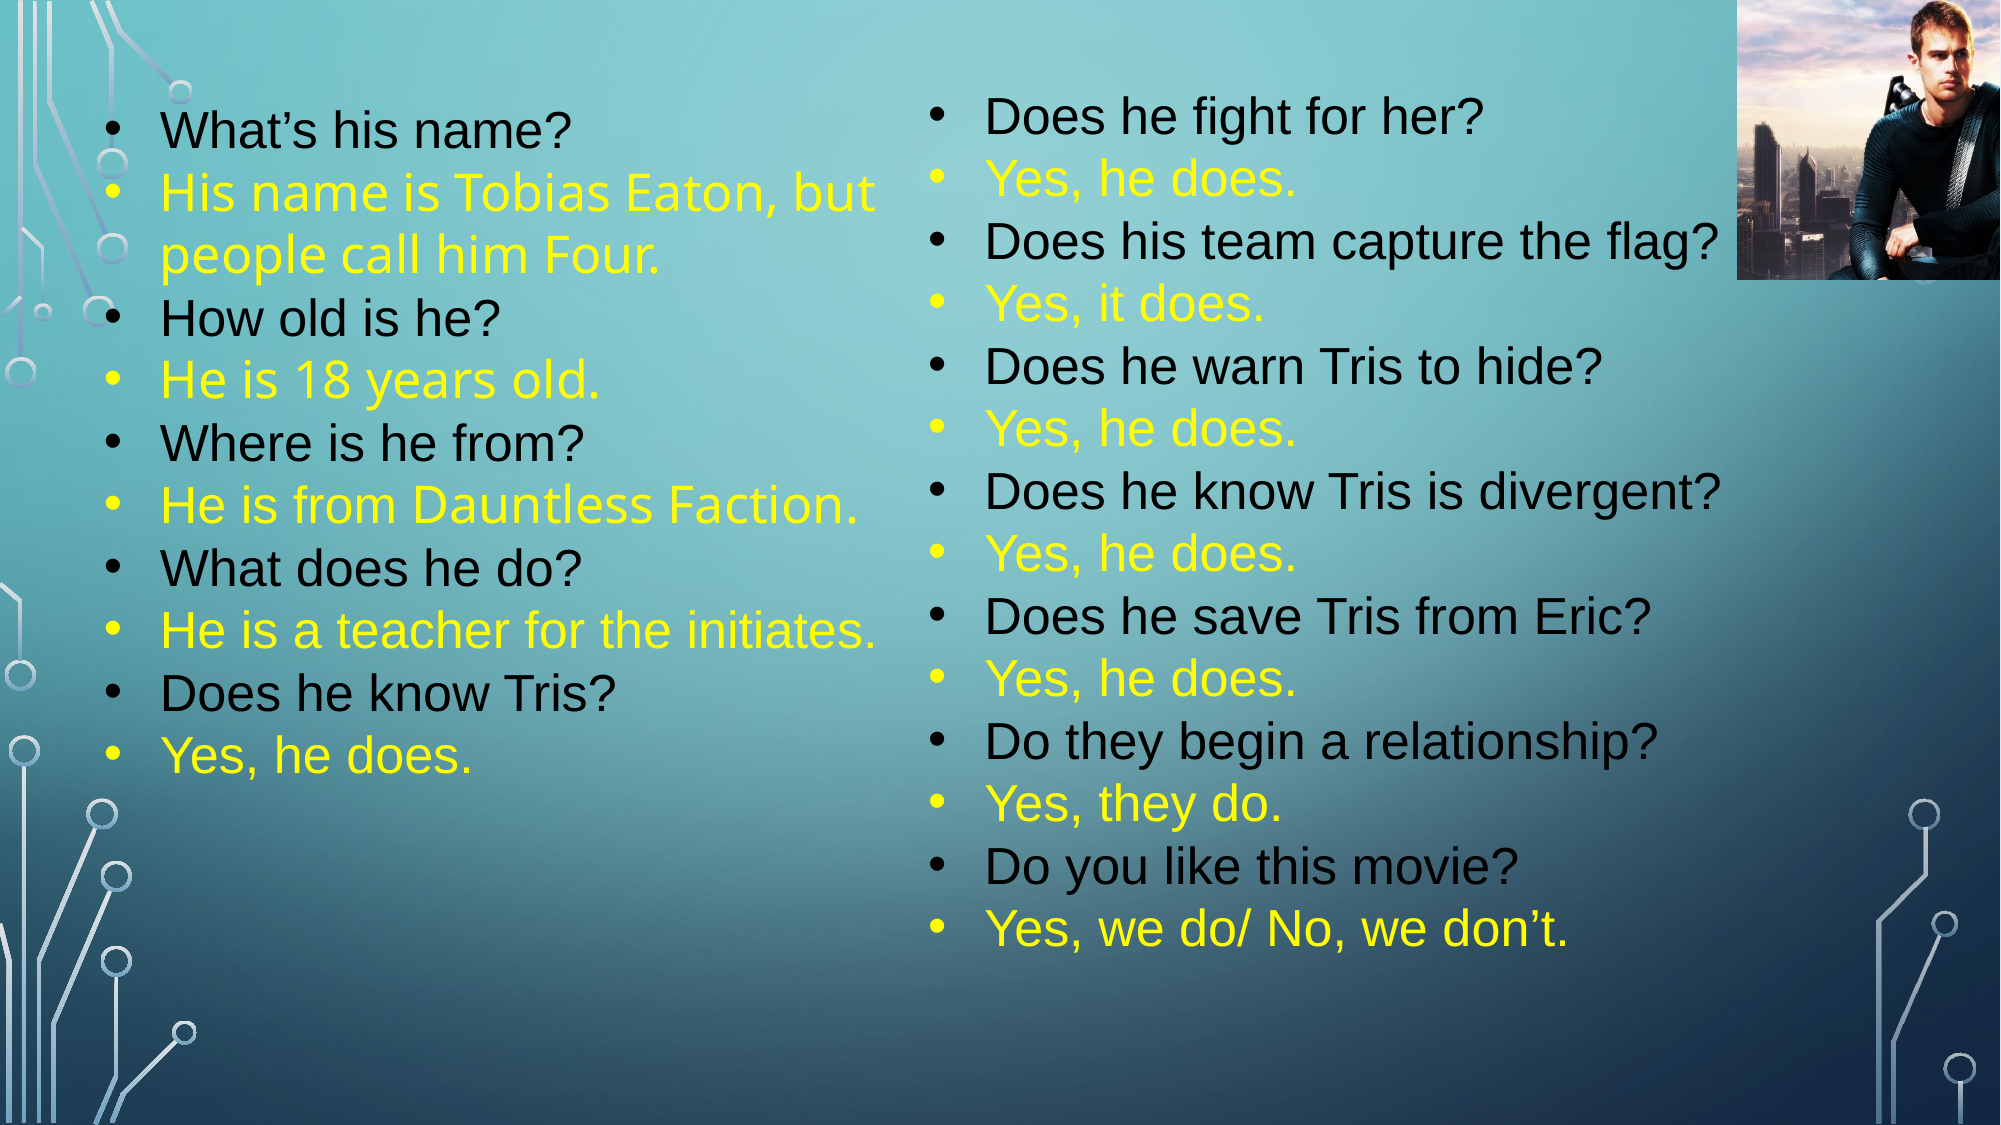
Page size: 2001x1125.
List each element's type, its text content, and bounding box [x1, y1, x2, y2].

text_box What’s his name? His name is Tobias Eaton, but people call him Four. How old is he? He is 18 years old. Where is he from? He is from Dauntless Faction. What does he do? He is a teacher for the initiates. Does he know Tris? Yes, he does. [88, 89, 913, 792]
text_box Does he fight for her? Yes, he does. Does his team capture the flag? Yes, it does. Does he warn Tris to hide? Yes, he does. Does he know Tris is divergent? Yes, he does. Does he save Tris from Eric? Yes, he does. Do they begin a relationship? Yes, they do. Do you like this movie? Yes, we do/ No, we don’t. [913, 74, 1758, 965]
picture [1737, 0, 2000, 280]
